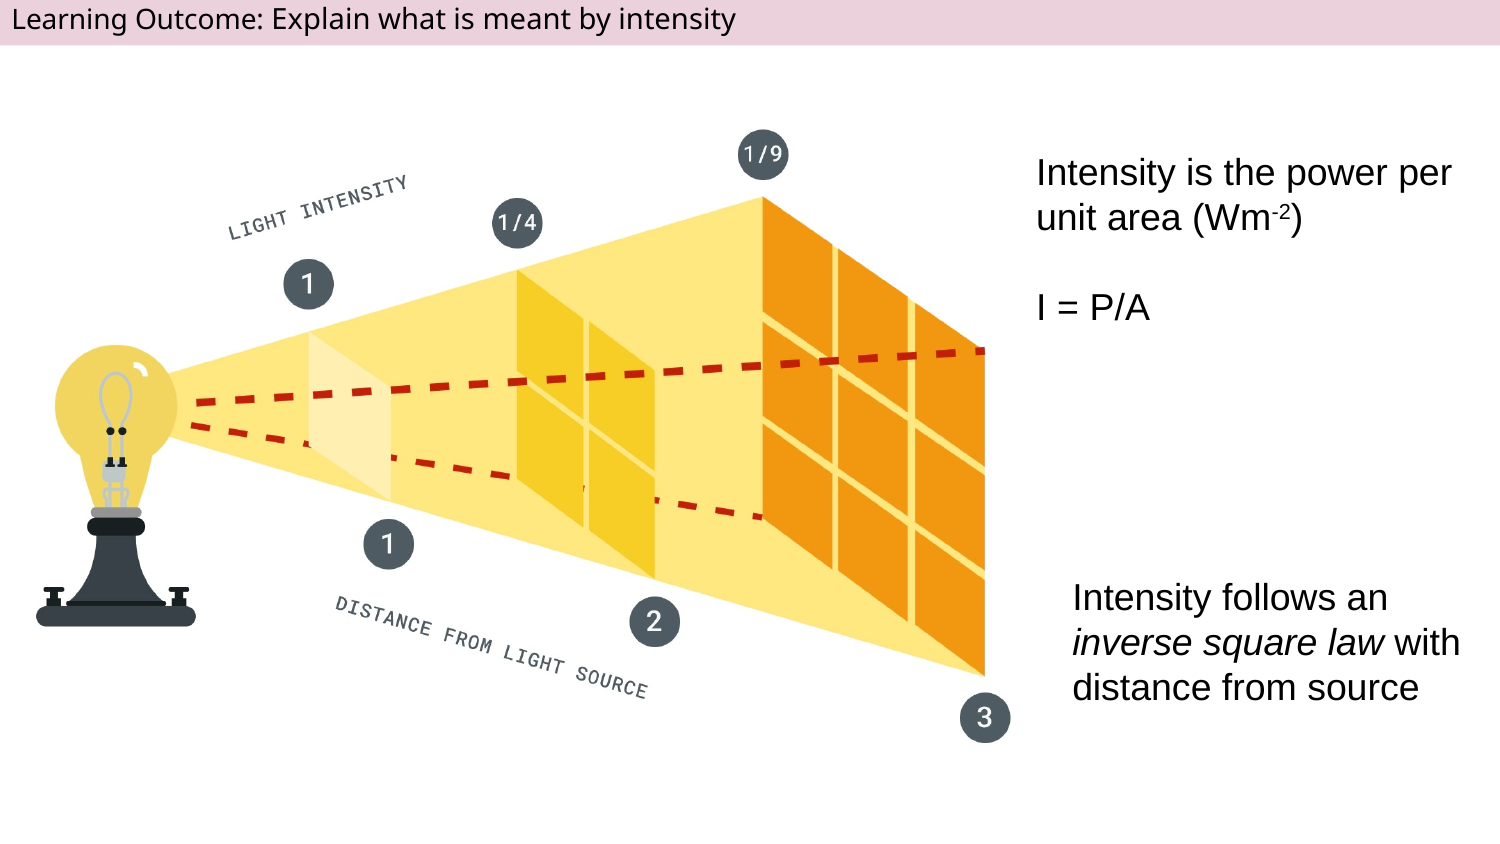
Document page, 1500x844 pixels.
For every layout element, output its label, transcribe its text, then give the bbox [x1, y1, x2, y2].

text_box Intensity follows an inverse square law with distance from source [1148, 539, 1498, 742]
title Intensity is the power per unit area (Wm-2) I = P/A [1148, 131, 1471, 344]
picture [0, 90, 1145, 782]
text_box Learning Outcome: Explain what is meant by intensity [0, 0, 1500, 46]
